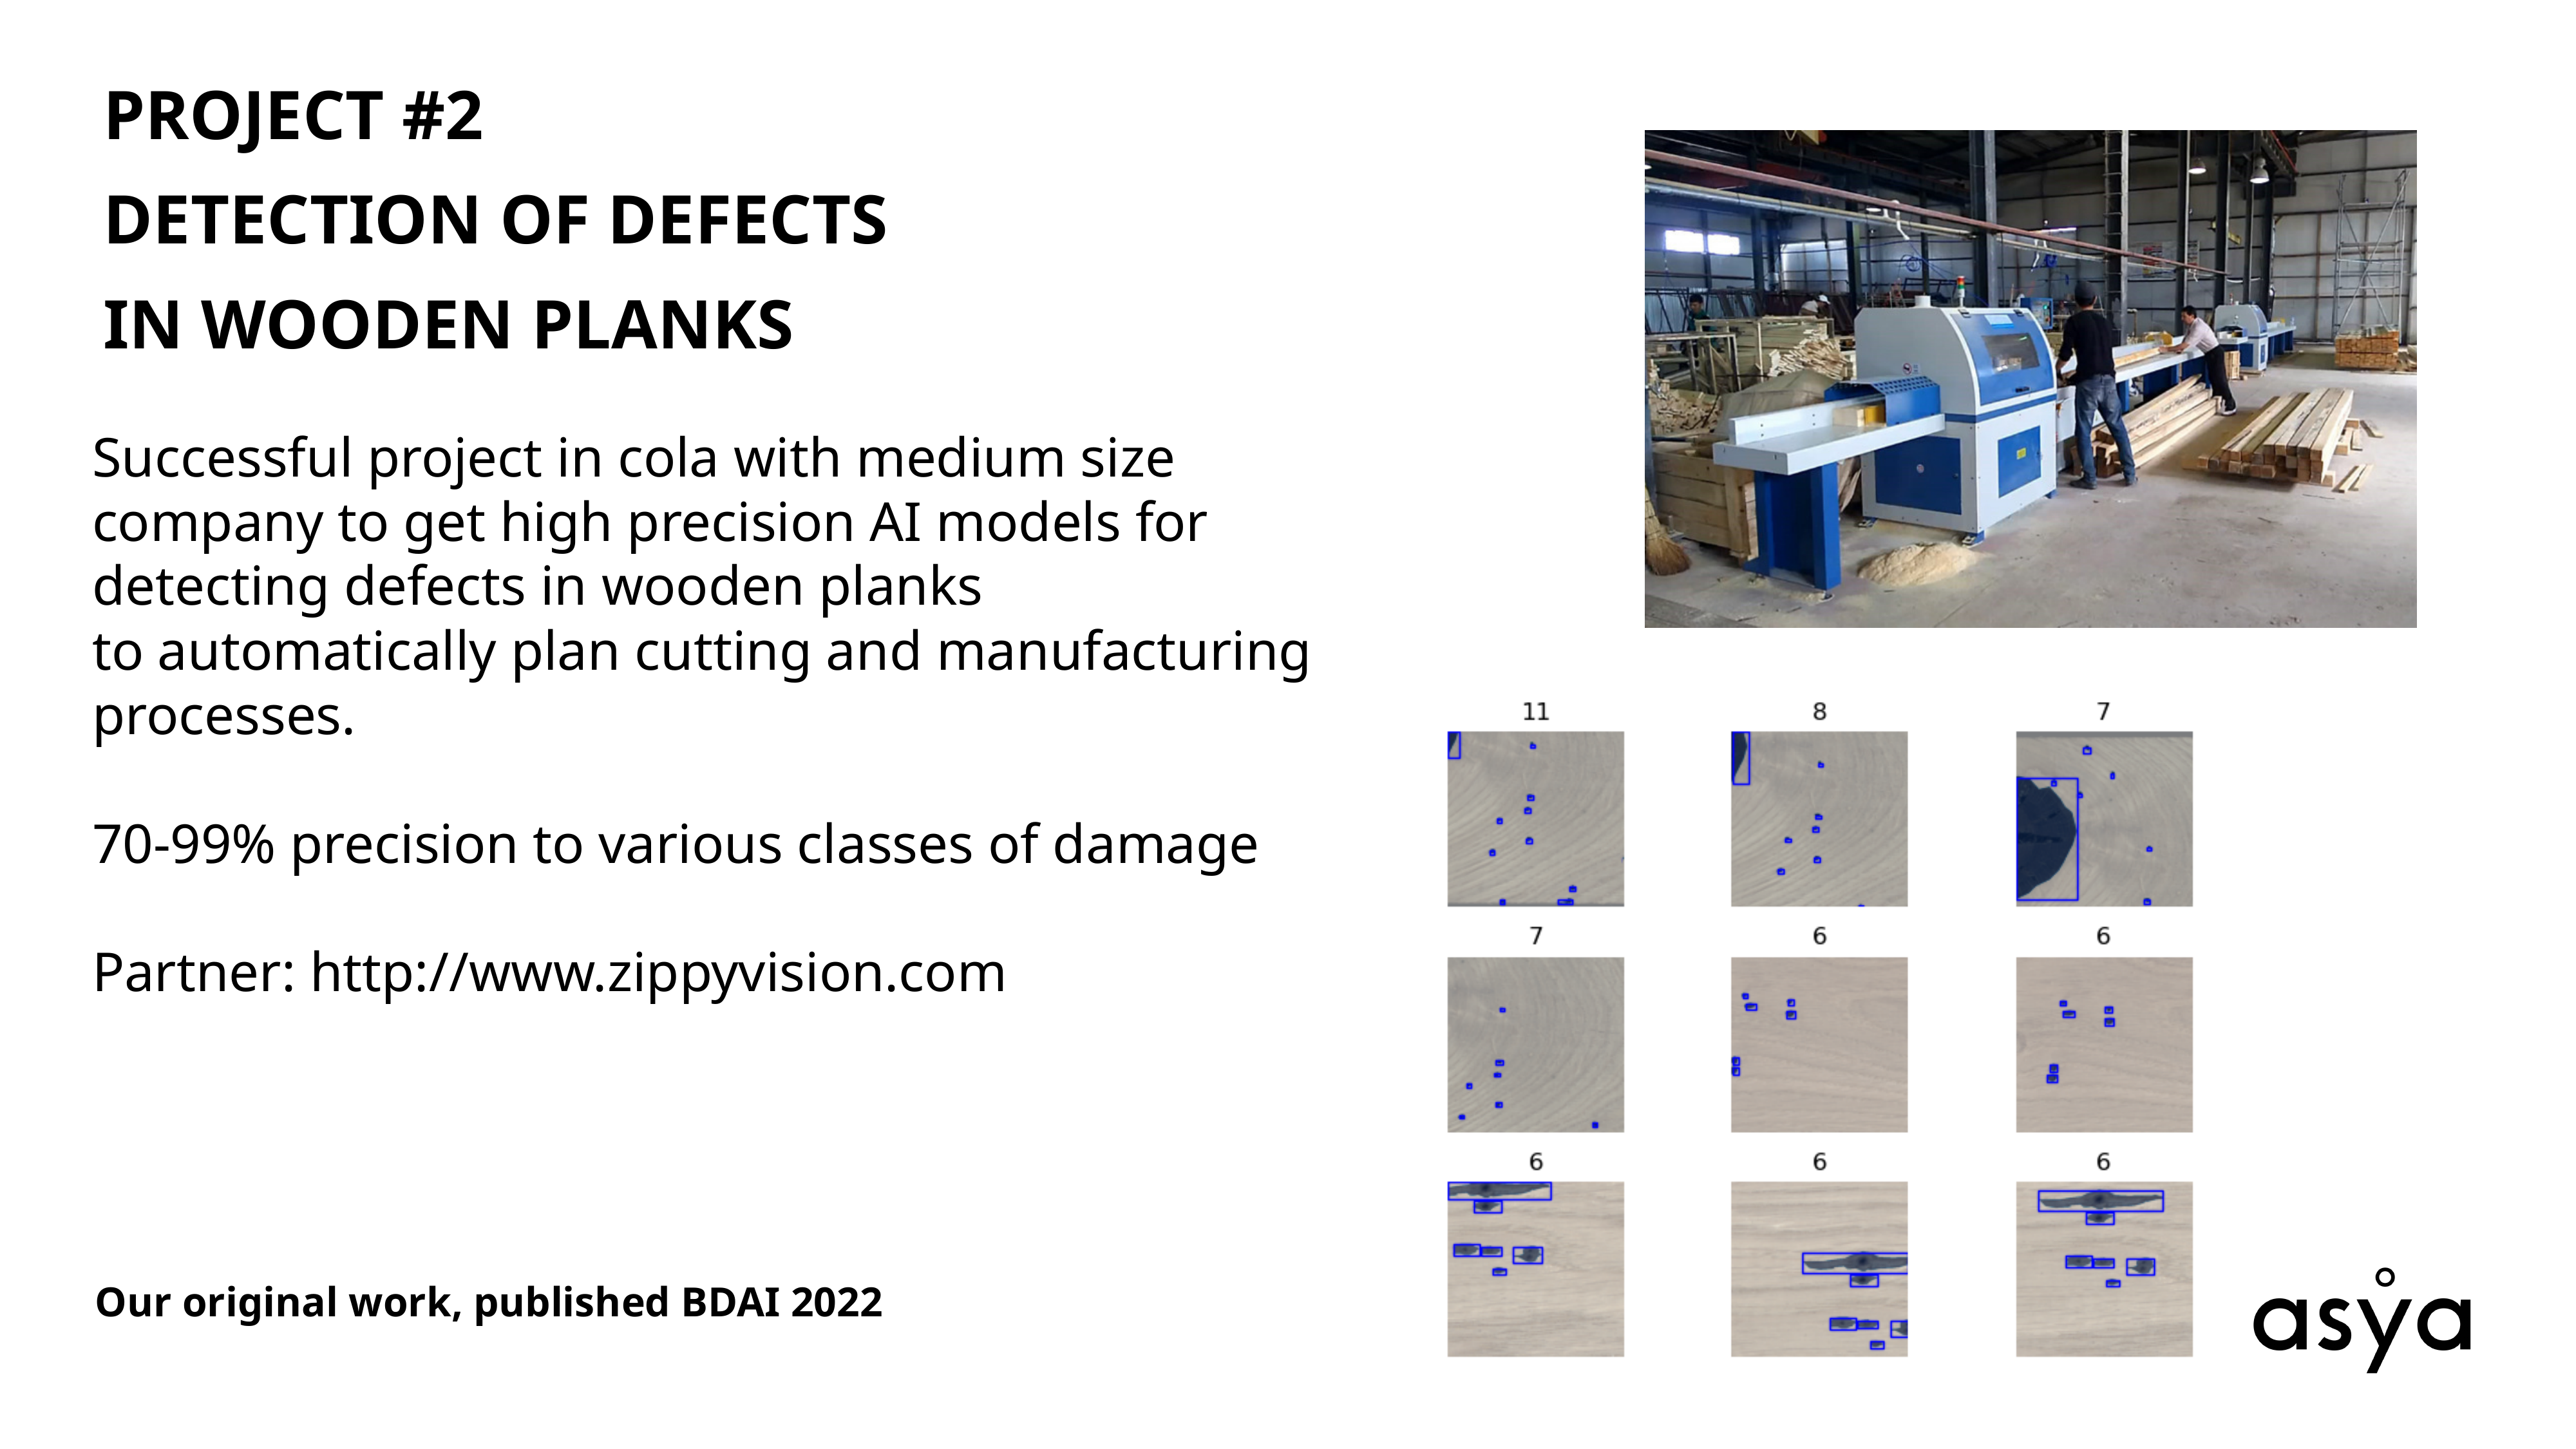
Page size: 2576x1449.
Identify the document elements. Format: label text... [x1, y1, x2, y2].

text_box Our original work, published BDAI 2022 [88, 1268, 922, 1332]
text_box PROJECT #2 DETECTION OF DEFECTS IN WOODEN PLANKS [95, 40, 914, 370]
text_box Successful project in cola with medium size company to get high precision AI models for detecting defects in wooden planks to automatically plan cutting and manufacturing processes. 70-99% precision to various classes of damage Partner: http://www.zippyvision.com [84, 415, 1419, 1010]
picture [1645, 130, 2417, 629]
picture [1357, 683, 2478, 1439]
